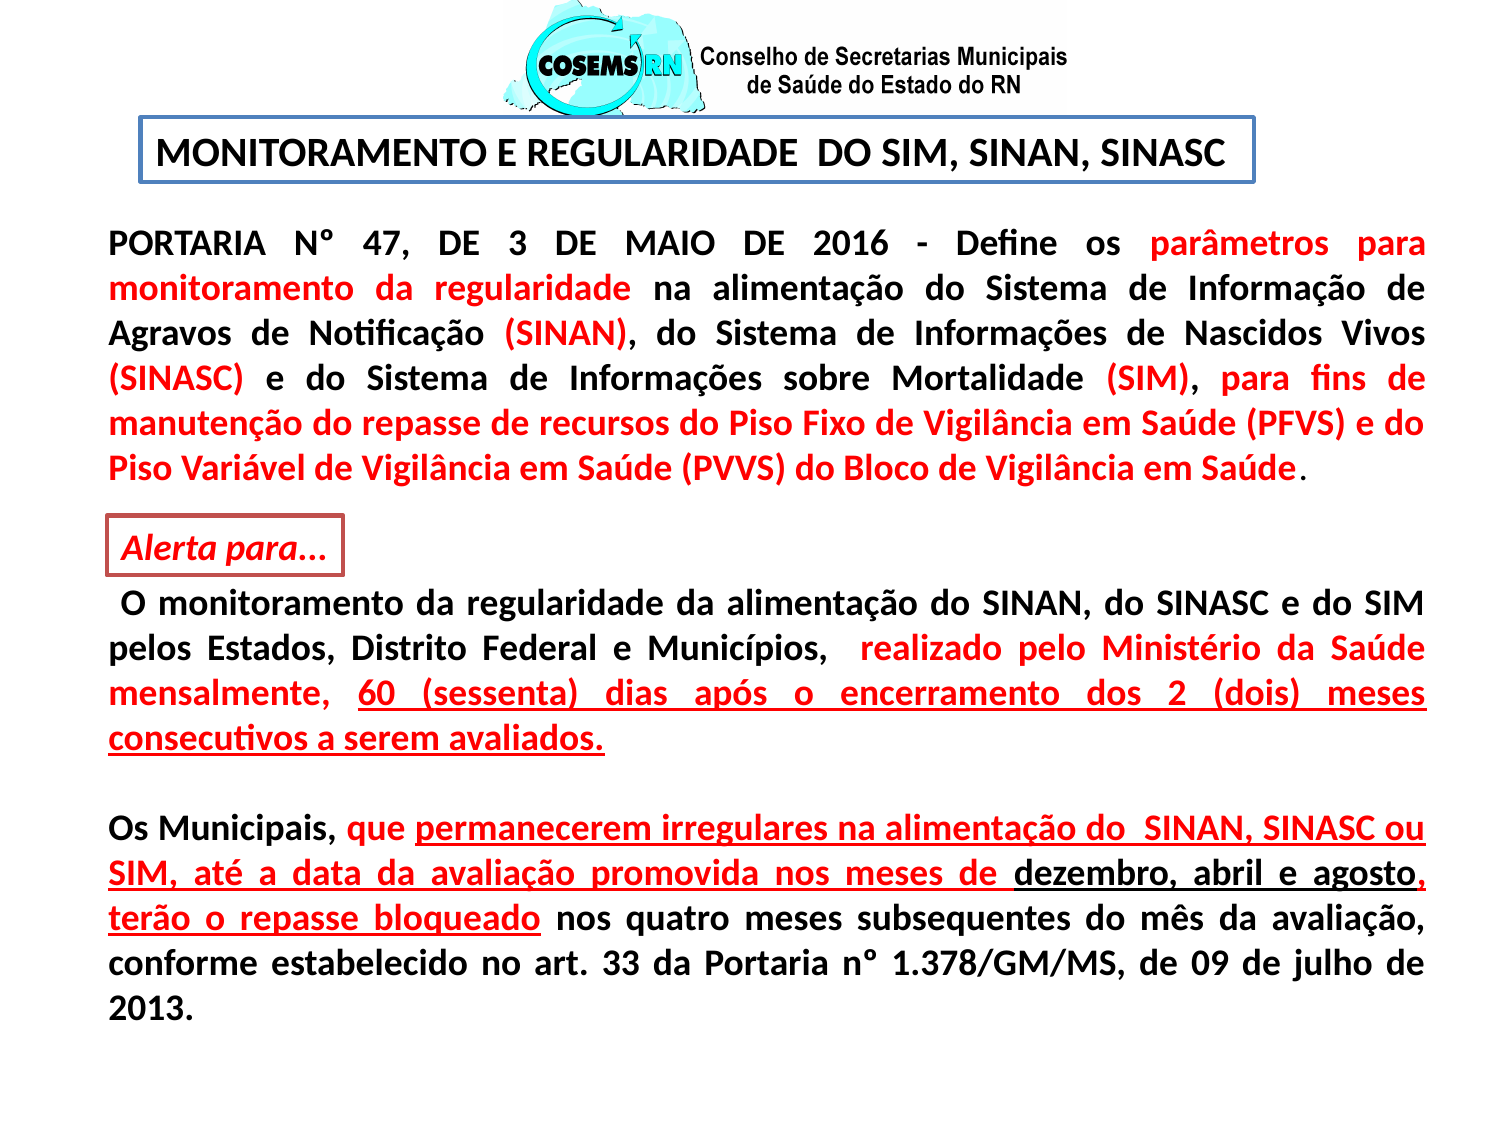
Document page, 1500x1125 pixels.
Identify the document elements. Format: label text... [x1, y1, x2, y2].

text_box MONITORAMENTO E REGULARIDADE DO SIM, SINAN, SINASC [138, 115, 1256, 184]
text_box PORTARIA Nº 47, DE 3 DE MAIO DE 2016 - Define os parâmetros para monitoramento da regularidade na alimentação do Sistema de Informação de Agravos de Notificação (SINAN), do Sistema de Informações de Nascidos Vivos (SINASC) e do Sistema de Informações sobre Mortalidade (SIM), para fins de manutenção do repasse de recursos do Piso Fixo de Vigilância em Saúde (PFVS) e do Piso Variável de Vigilância em Saúde (PVVS) do Bloco de Vigilância em Saúde. O monitoramento da regularidade da alimentação do SINAN, do SINASC e do SIM pelos Estados, Distrito Federal e Municípios, realizado pelo Ministério da Saúde mensalmente, 60 (sessenta) dias após o encerramento dos 2 (dois) meses consecutivos a serem avaliados. Os Municipais, que permanecerem irregulares na alimentação do SINAN, SINASC ou SIM, até a data da avaliação promovida nos meses de dezembro, abril e agosto, terão o repasse bloqueado nos quatro meses subsequentes do mês da avaliação, conforme estabelecido no art. 33 da Portaria nº 1.378/GM/MS, de 09 de julho de 2013. [93, 210, 1442, 1125]
text_box Alerta para... [105, 513, 345, 577]
picture [503, 0, 1067, 141]
